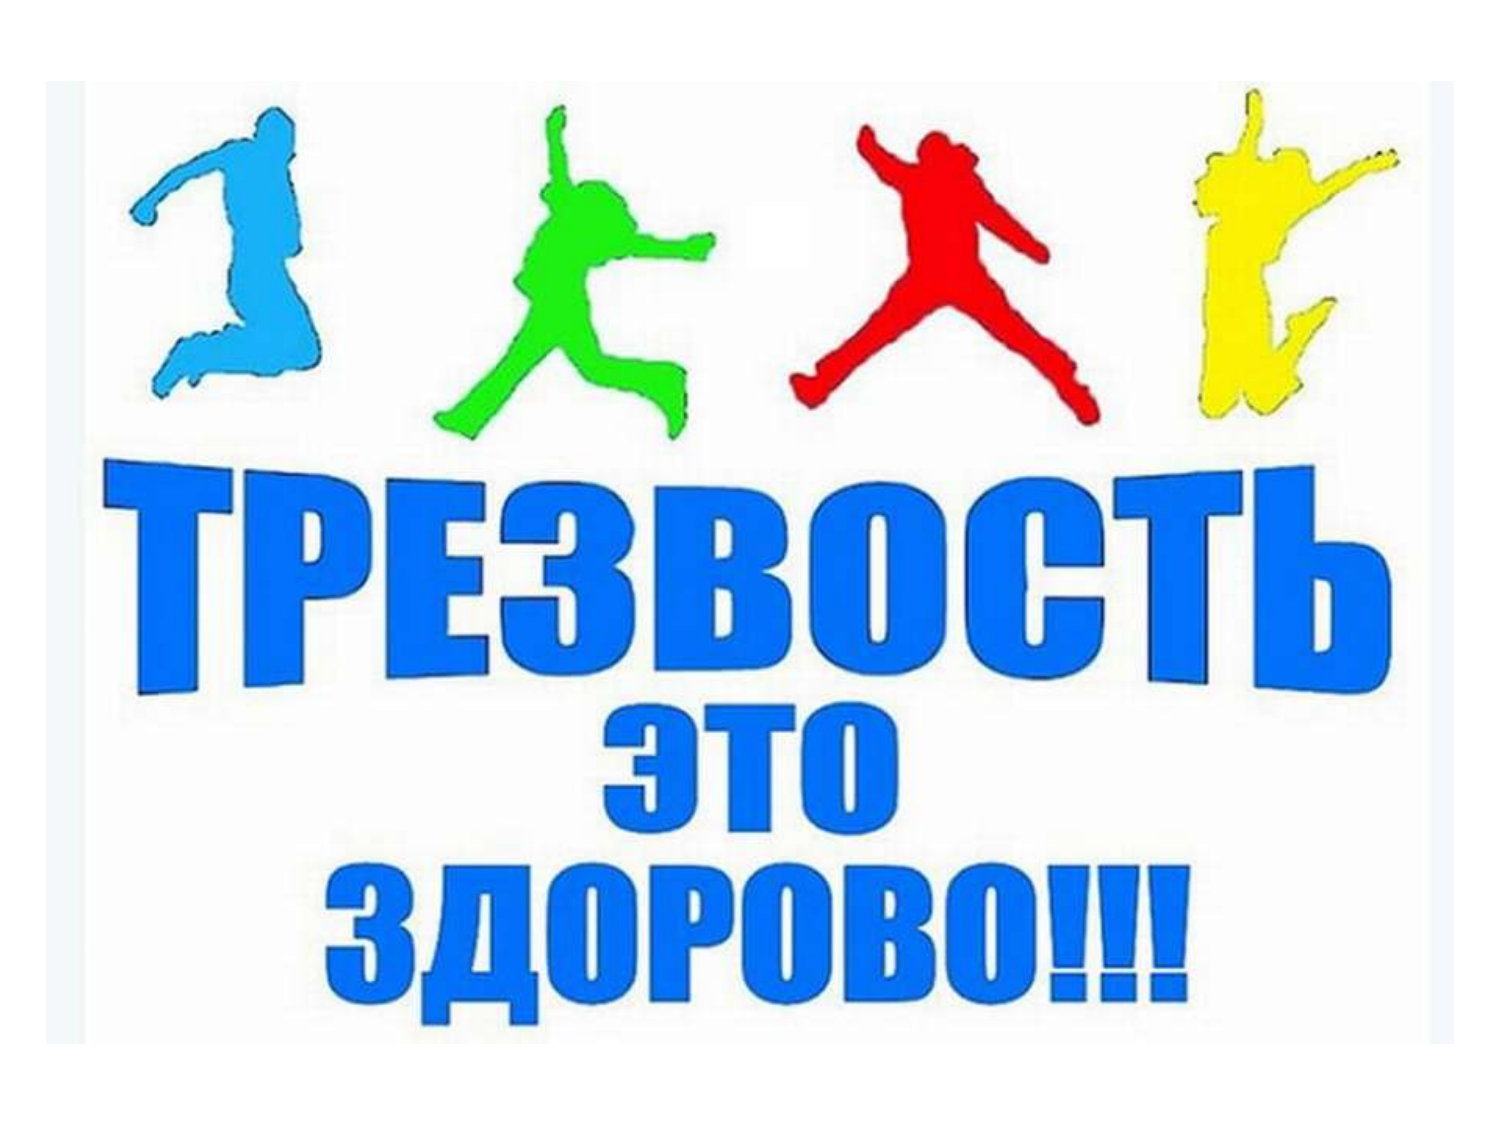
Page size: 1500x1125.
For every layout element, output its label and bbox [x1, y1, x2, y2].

picture [46, 80, 1454, 1044]
